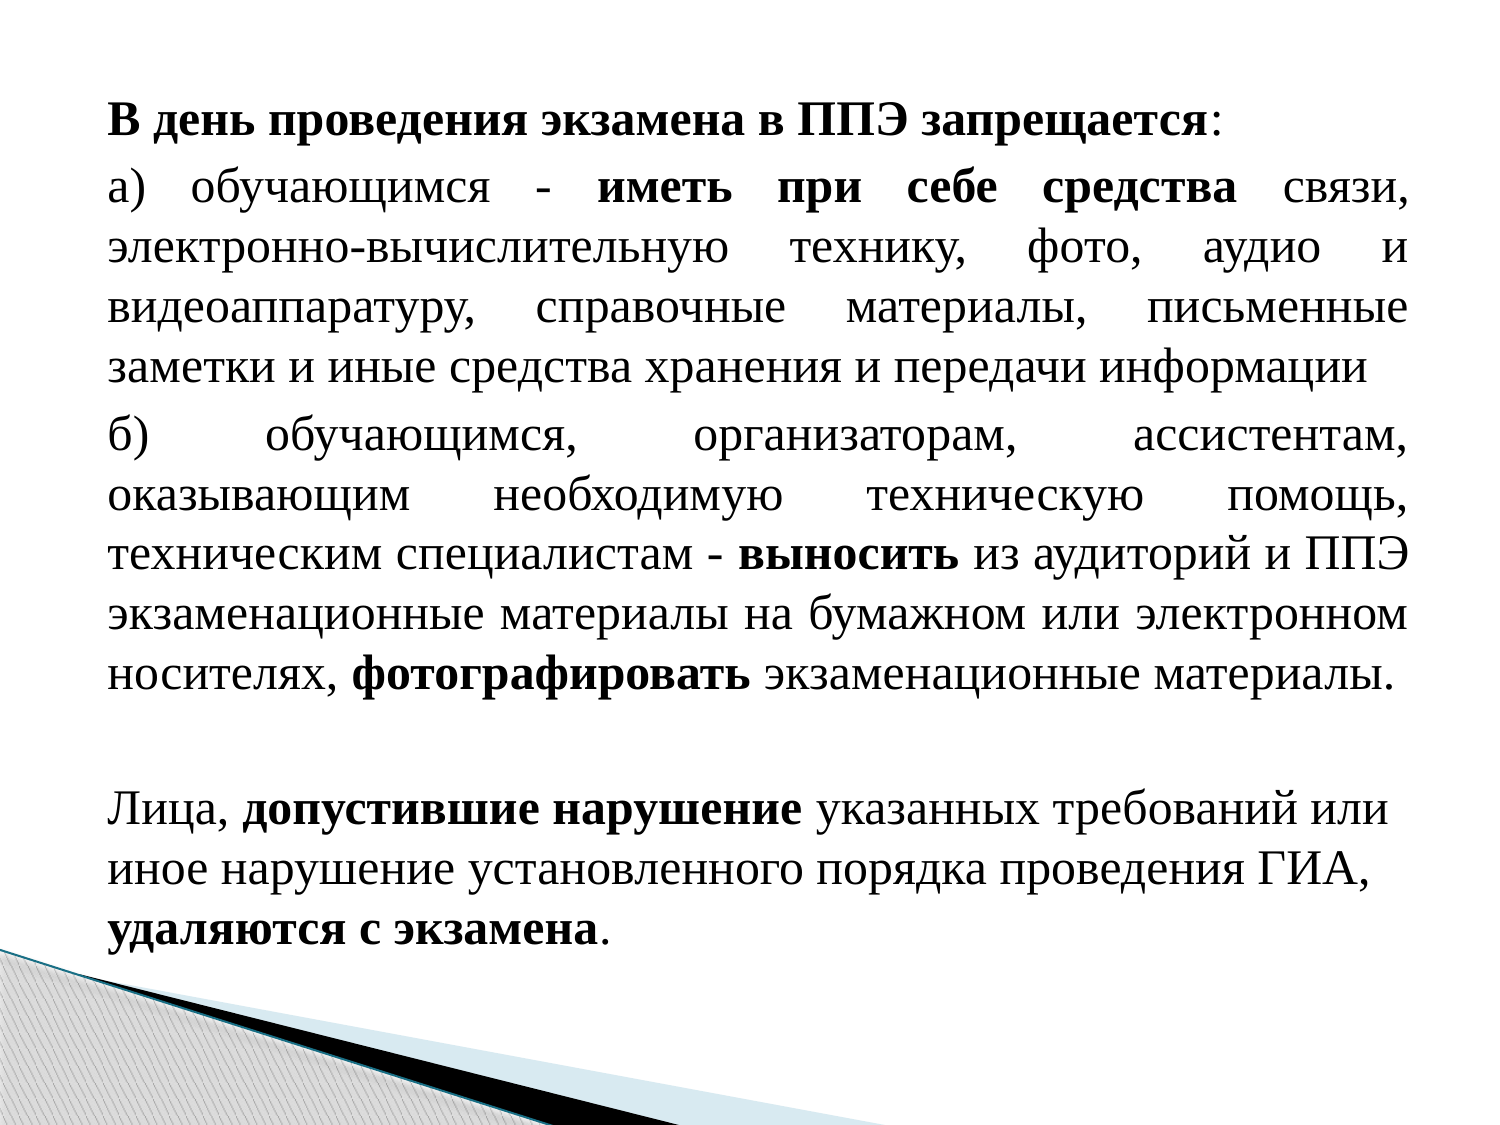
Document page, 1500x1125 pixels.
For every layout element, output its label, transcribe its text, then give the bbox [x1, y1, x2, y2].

list В день проведения экзамена в ППЭ запрещается: а) обучающимся - иметь при себе средства связи, электронно-вычислительную технику, фото, аудио и видеоаппаратуру, справочные материалы, письменные заметки и иные средства хранения и передачи информации б) обучающимся, организаторам, ассистентам, оказывающим необходимую техническую помощь, техническим специалистам - выносить из аудиторий и ППЭ экзаменационные материалы на бумажном или электронном носителях, фотографировать экзаменационные материалы. Лица, допустившие нарушение указанных требований или иное нарушение установленного порядка проведения ГИА, удаляются с экзамена. [75, 78, 1425, 986]
